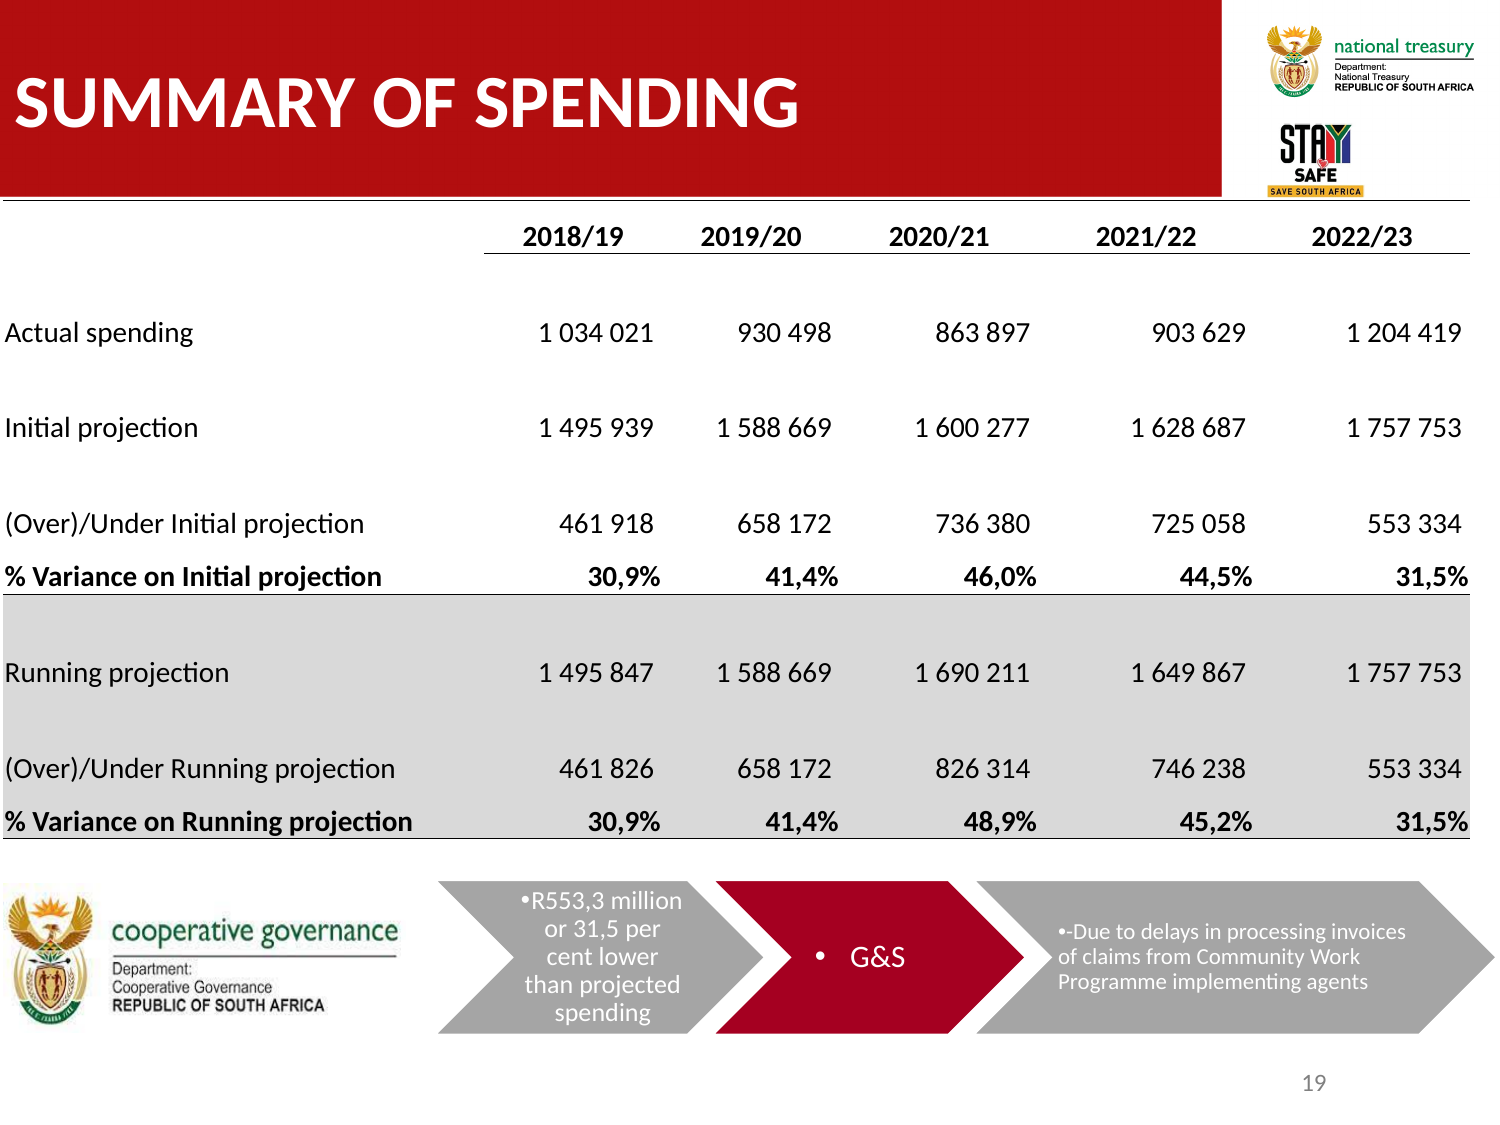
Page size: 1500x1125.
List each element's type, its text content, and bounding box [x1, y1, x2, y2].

table_cell 1 495 847 [484, 595, 662, 690]
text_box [434, 879, 1497, 1035]
picture [3, 883, 406, 1033]
table_cell Initial projection [3, 349, 484, 445]
table_cell 461 918 [484, 445, 662, 541]
table_cell 1 600 277 [840, 349, 1038, 445]
table_cell 46,0% [840, 541, 1038, 594]
slide_number 19 [1157, 1043, 1471, 1119]
table_cell 826 314 [840, 690, 1038, 786]
table_cell 725 058 [1038, 445, 1254, 541]
table_cell (Over)/Under Initial projection [3, 445, 484, 541]
table_cell 1 649 867 [1038, 595, 1254, 690]
table_header 2021/22 [1038, 201, 1254, 253]
table_cell 1 757 753 [1254, 349, 1470, 445]
table_header 2019/20 [662, 201, 840, 253]
picture [0, 0, 1500, 198]
table_cell 30,9% [484, 786, 662, 838]
table_header [3, 201, 484, 254]
table_cell 44,5% [1038, 541, 1254, 594]
table_header 2018/19 [484, 201, 662, 253]
table_cell 45,2% [1038, 786, 1254, 838]
table_cell 48,9% [840, 786, 1038, 838]
table_cell 461 826 [484, 690, 662, 786]
table_cell 1 495 939 [484, 349, 662, 445]
table_cell 31,5% [1254, 541, 1470, 594]
table_cell 1 588 669 [662, 349, 840, 445]
table_cell 1 588 669 [662, 595, 840, 690]
table_cell 41,4% [662, 541, 840, 594]
table_cell 1 757 753 [1254, 595, 1470, 690]
table_cell Running projection [3, 595, 484, 690]
title Summary of spending [0, 2, 1220, 201]
table_cell 658 172 [662, 690, 840, 786]
table_cell % Variance on Initial projection [3, 541, 484, 594]
table_cell 1 628 687 [1038, 349, 1254, 445]
table_cell 553 334 [1254, 445, 1470, 541]
table_cell 553 334 [1254, 690, 1470, 786]
table_cell 903 629 [1038, 254, 1254, 349]
table_header 2022/23 [1254, 201, 1470, 253]
table_cell (Over)/Under Running projection [3, 690, 484, 786]
table_cell 746 238 [1038, 690, 1254, 786]
table_cell 930 498 [662, 254, 840, 349]
table_cell 1 034 021 [484, 254, 662, 349]
table_cell 30,9% [484, 541, 662, 594]
table_cell 736 380 [840, 445, 1038, 541]
table_header 2020/21 [840, 201, 1038, 253]
table_cell 31,5% [1254, 786, 1470, 838]
table_cell 1 204 419 [1254, 254, 1470, 349]
table_cell 863 897 [840, 254, 1038, 349]
table_cell % Variance on Running projection [3, 786, 484, 838]
table_cell 41,4% [662, 786, 840, 838]
table_cell Actual spending [3, 254, 484, 349]
table_cell 658 172 [662, 445, 840, 541]
table_cell 1 690 211 [840, 595, 1038, 690]
